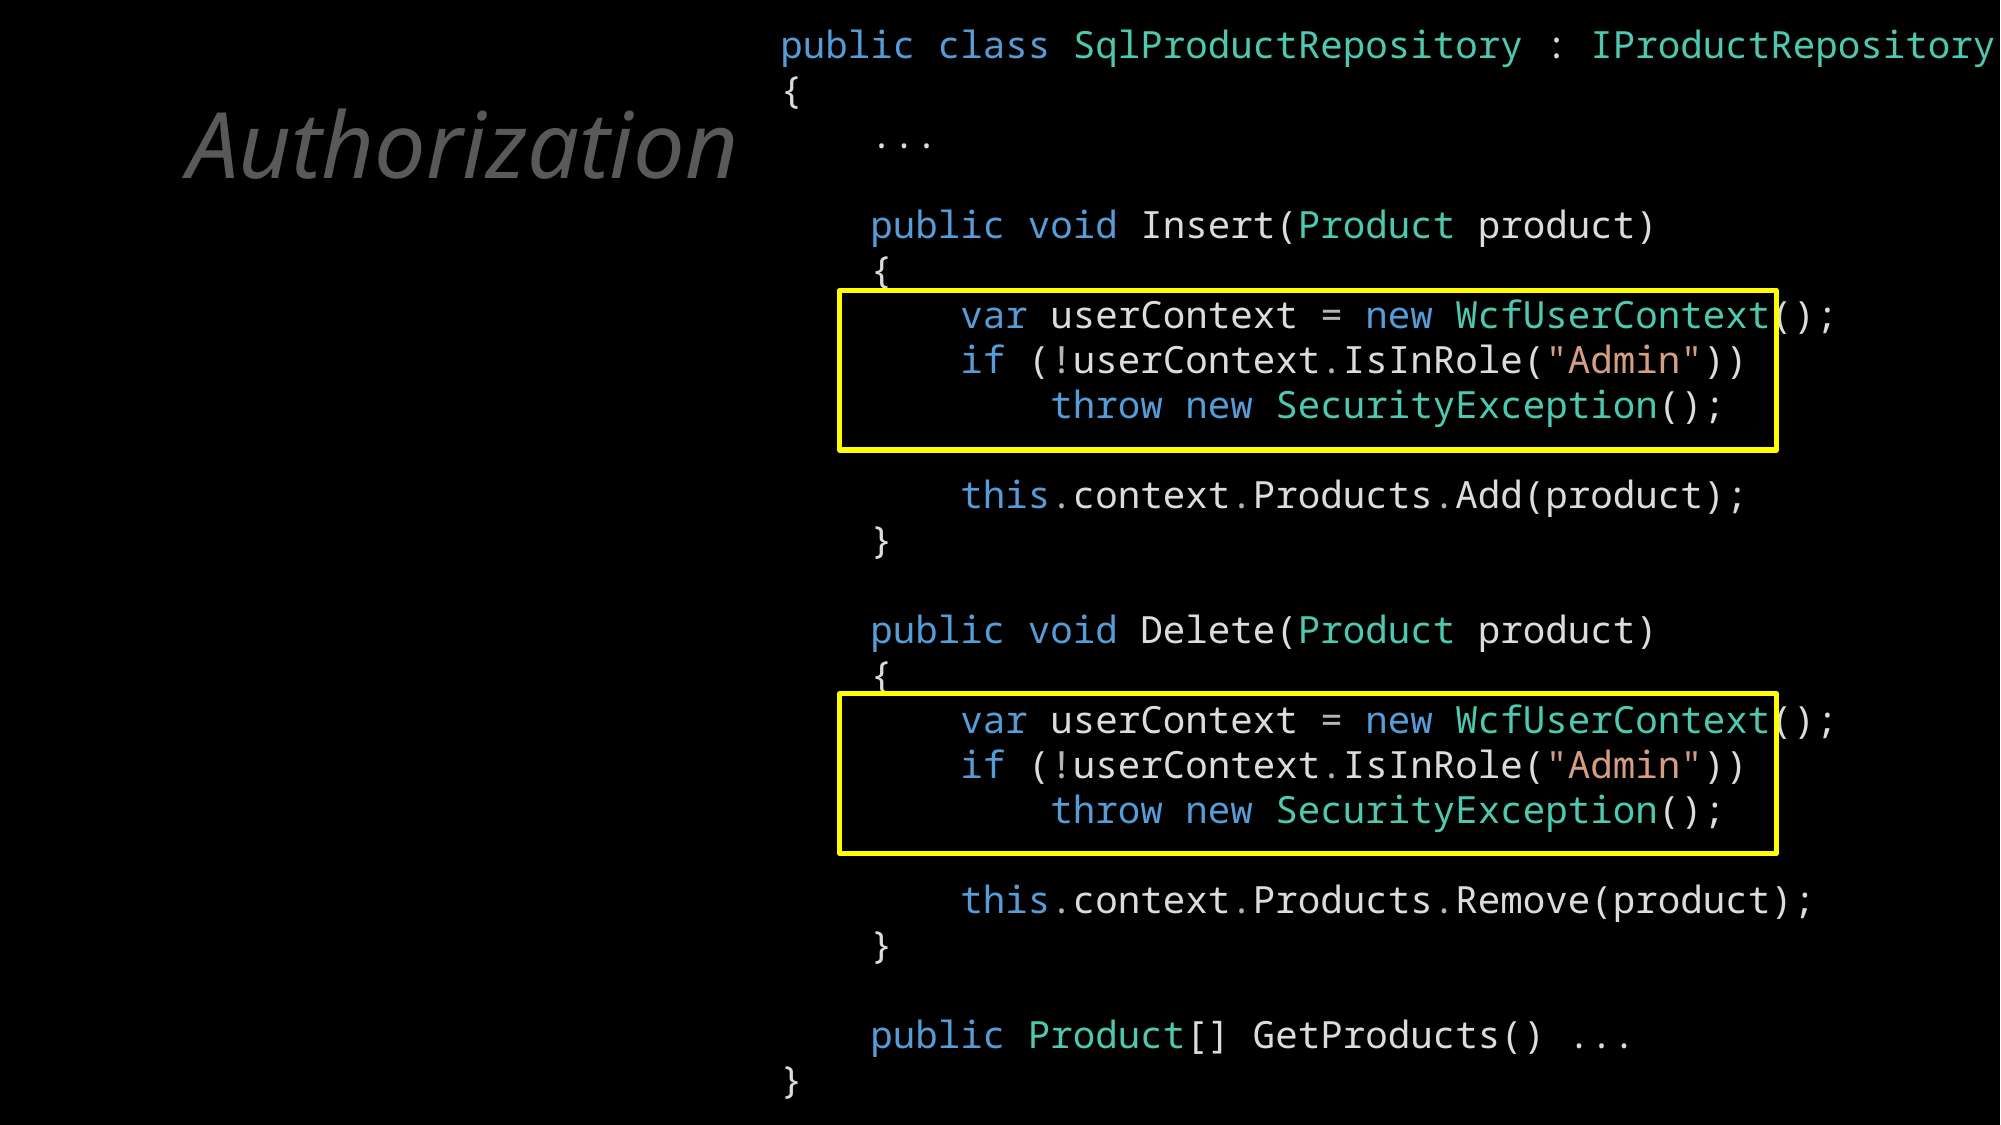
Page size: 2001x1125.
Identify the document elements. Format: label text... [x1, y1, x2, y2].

title Authorization [10, 91, 754, 905]
text_box [838, 290, 1778, 451]
text_box public class SqlProductRepository : IProductRepository { ... public void Insert(Product product) { var userContext = new WcfUserContext(); if (!userContext.IsInRole("Admin")) throw new SecurityException(); this.context.Products.Add(product); } public void Delete(Product product) { var userContext = new WcfUserContext(); if (!userContext.IsInRole("Admin")) throw new SecurityException(); this.context.Products.Remove(product); } public Product[] GetProducts() ... } [765, 14, 2000, 1102]
text_box [838, 693, 1778, 854]
